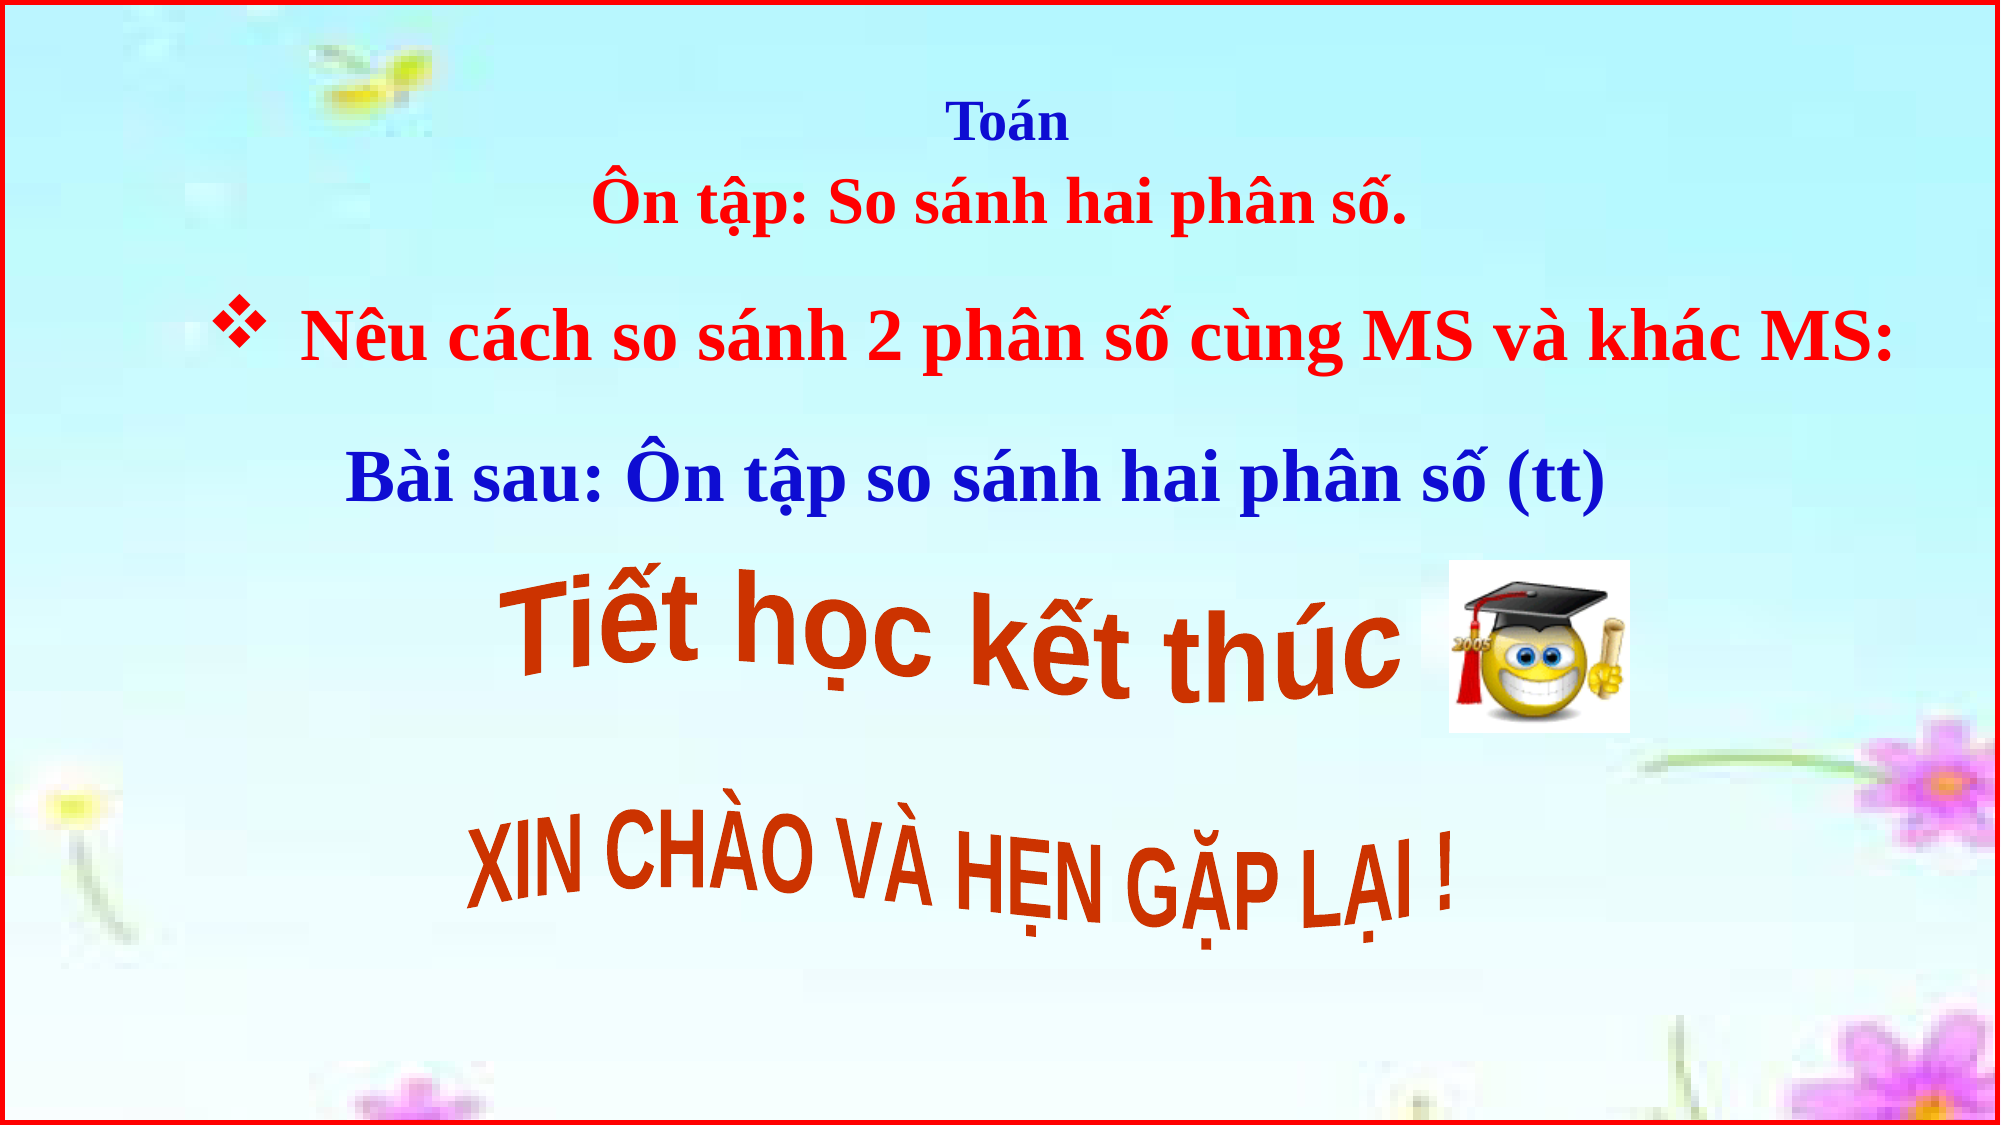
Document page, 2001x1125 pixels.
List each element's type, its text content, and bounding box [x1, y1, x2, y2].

text_box [0, 0, 2000, 1125]
text_box Toán [249, 75, 1750, 149]
text_box Ôn tập: So sánh hai phân số. [249, 149, 1750, 245]
picture [1449, 560, 1630, 733]
